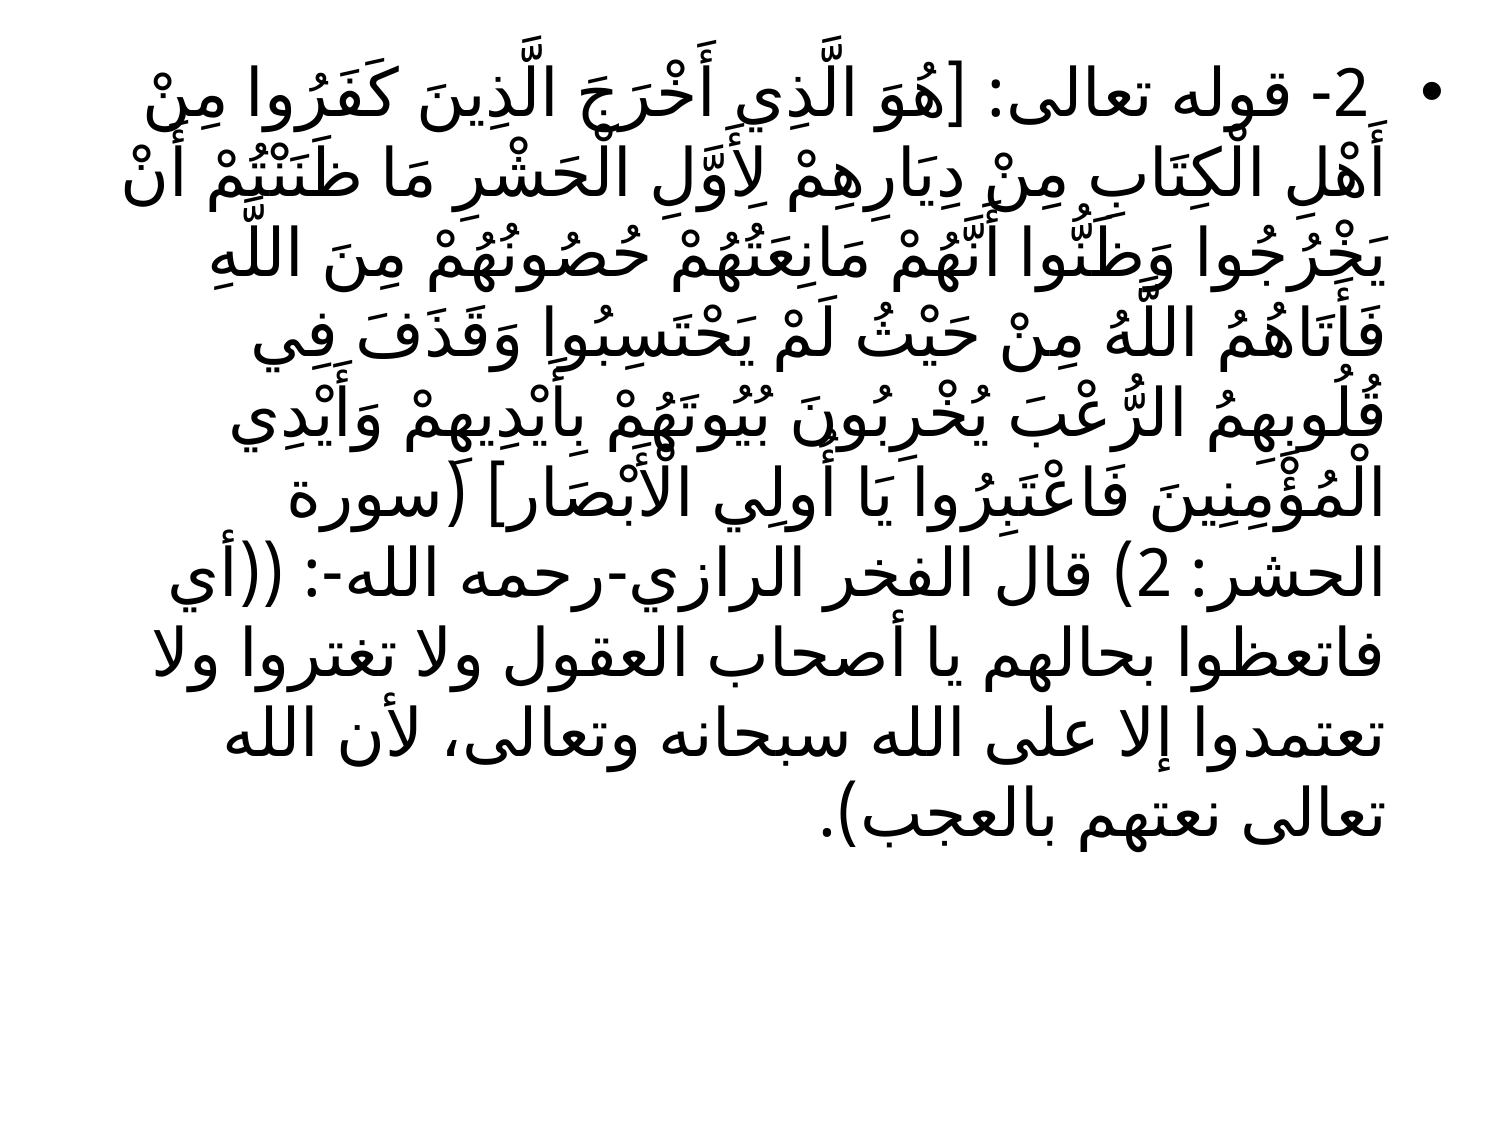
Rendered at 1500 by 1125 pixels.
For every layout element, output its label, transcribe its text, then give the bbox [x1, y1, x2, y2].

list 2- قوله تعالى: [هُوَ الَّذِي أَخْرَجَ الَّذِينَ كَفَرُوا مِنْ أَهْلِ الْكِتَابِ مِنْ دِيَارِهِمْ لِأَوَّلِ الْحَشْرِ مَا ظَنَنْتُمْ أَنْ يَخْرُجُوا وَظَنُّوا أَنَّهُمْ مَانِعَتُهُمْ حُصُونُهُمْ مِنَ اللَّهِ فَأَتَاهُمُ اللَّهُ مِنْ حَيْثُ لَمْ يَحْتَسِبُوا وَقَذَفَ فِي قُلُوبِهِمُ الرُّعْبَ يُخْرِبُونَ بُيُوتَهُمْ بِأَيْدِيهِمْ وَأَيْدِي الْمُؤْمِنِينَ فَاعْتَبِرُوا يَا أُولِي الْأَبْصَار] (سورة الحشر: 2) قال الفخر الرازي-رحمه الله-: ((أي فاتعظوا بحالهم يا أصحاب العقول ولا تغتروا ولا تعتمدوا إلا على الله سبحانه وتعالى، لأن الله تعالى نعتهم بالعجب). [75, 42, 1459, 1005]
